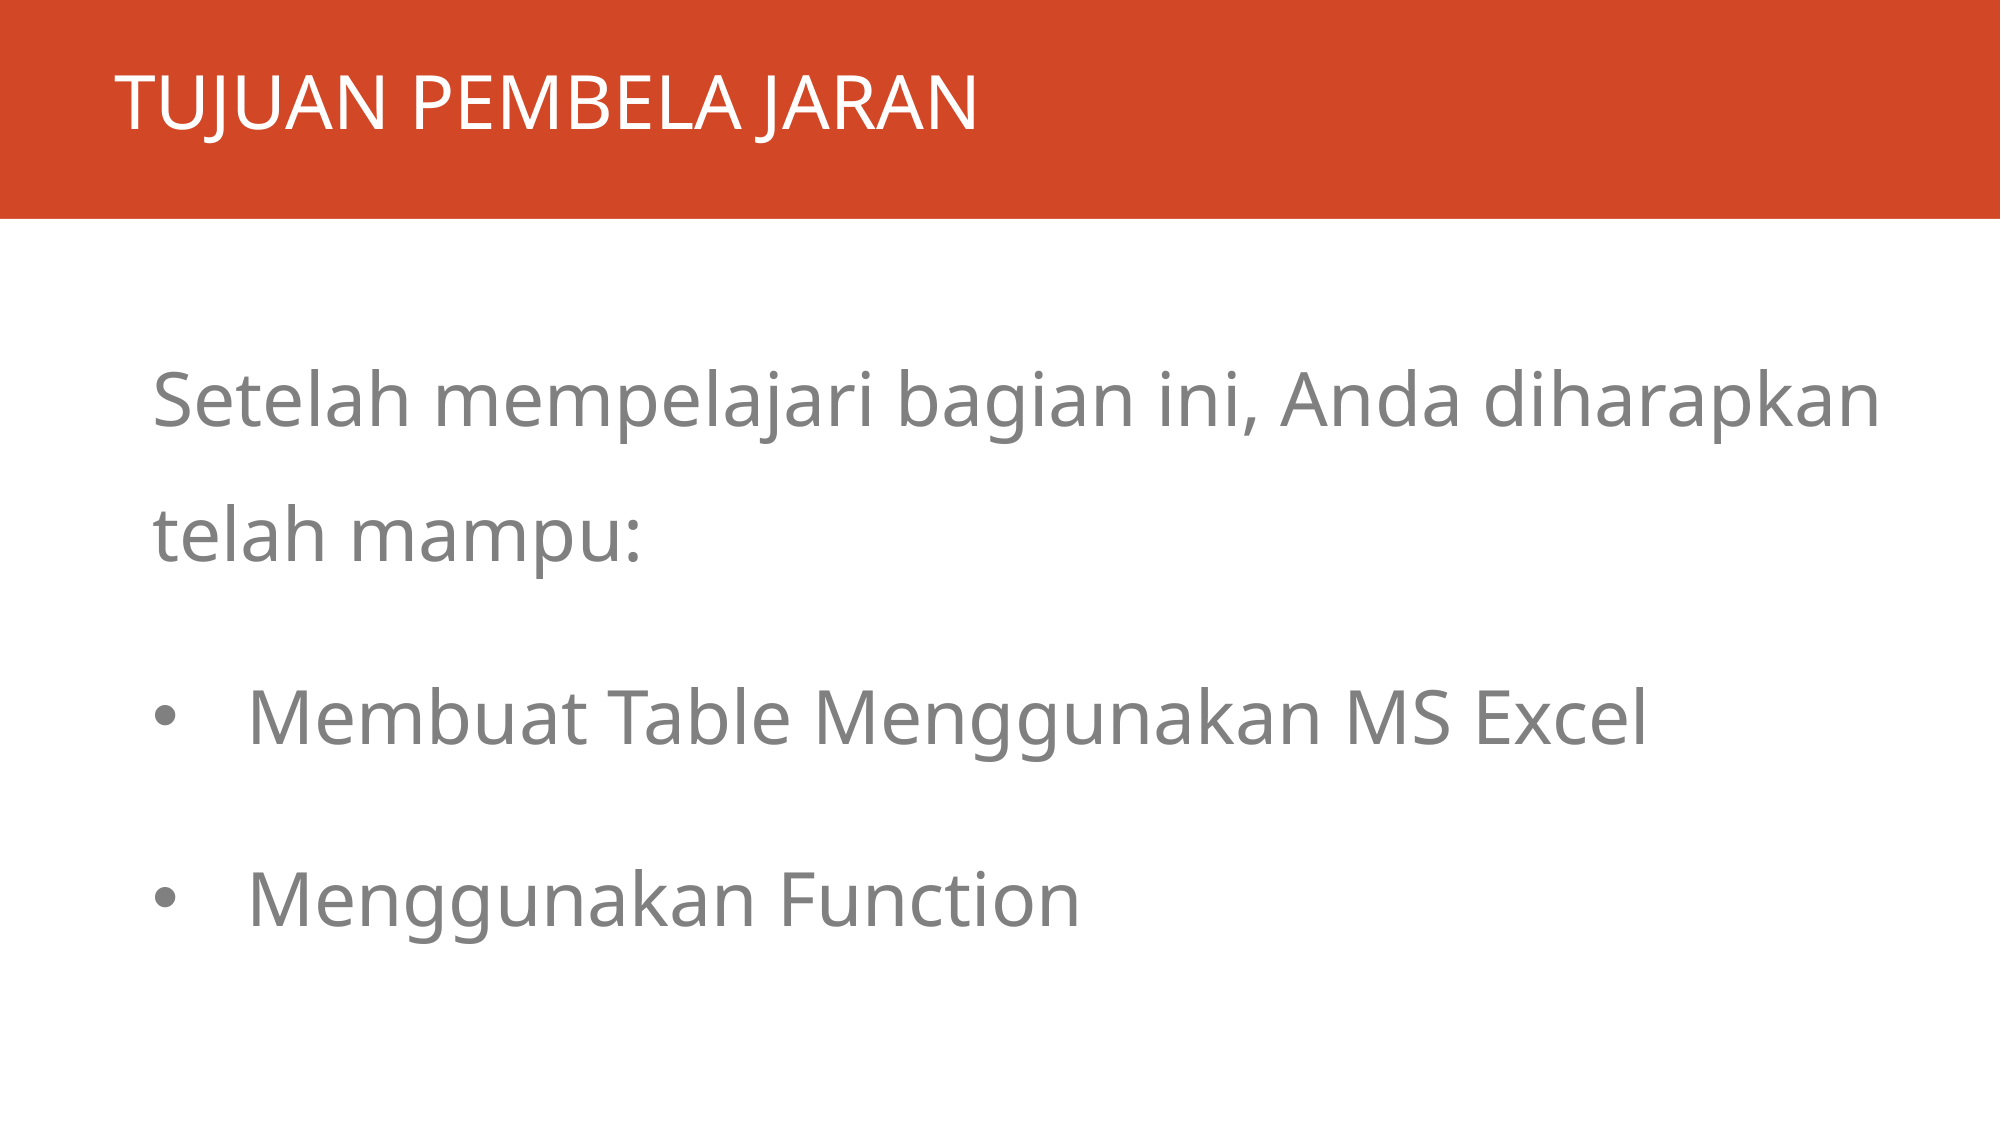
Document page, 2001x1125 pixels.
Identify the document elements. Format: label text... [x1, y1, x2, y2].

title TUJUAN PEMBELA JARAN [99, 0, 1863, 199]
list Setelah mempelajari bagian ini, Anda diharapkan telah mampu: Membuat Table Menggunakan MS Excel Menggunakan Function [137, 299, 1914, 1014]
